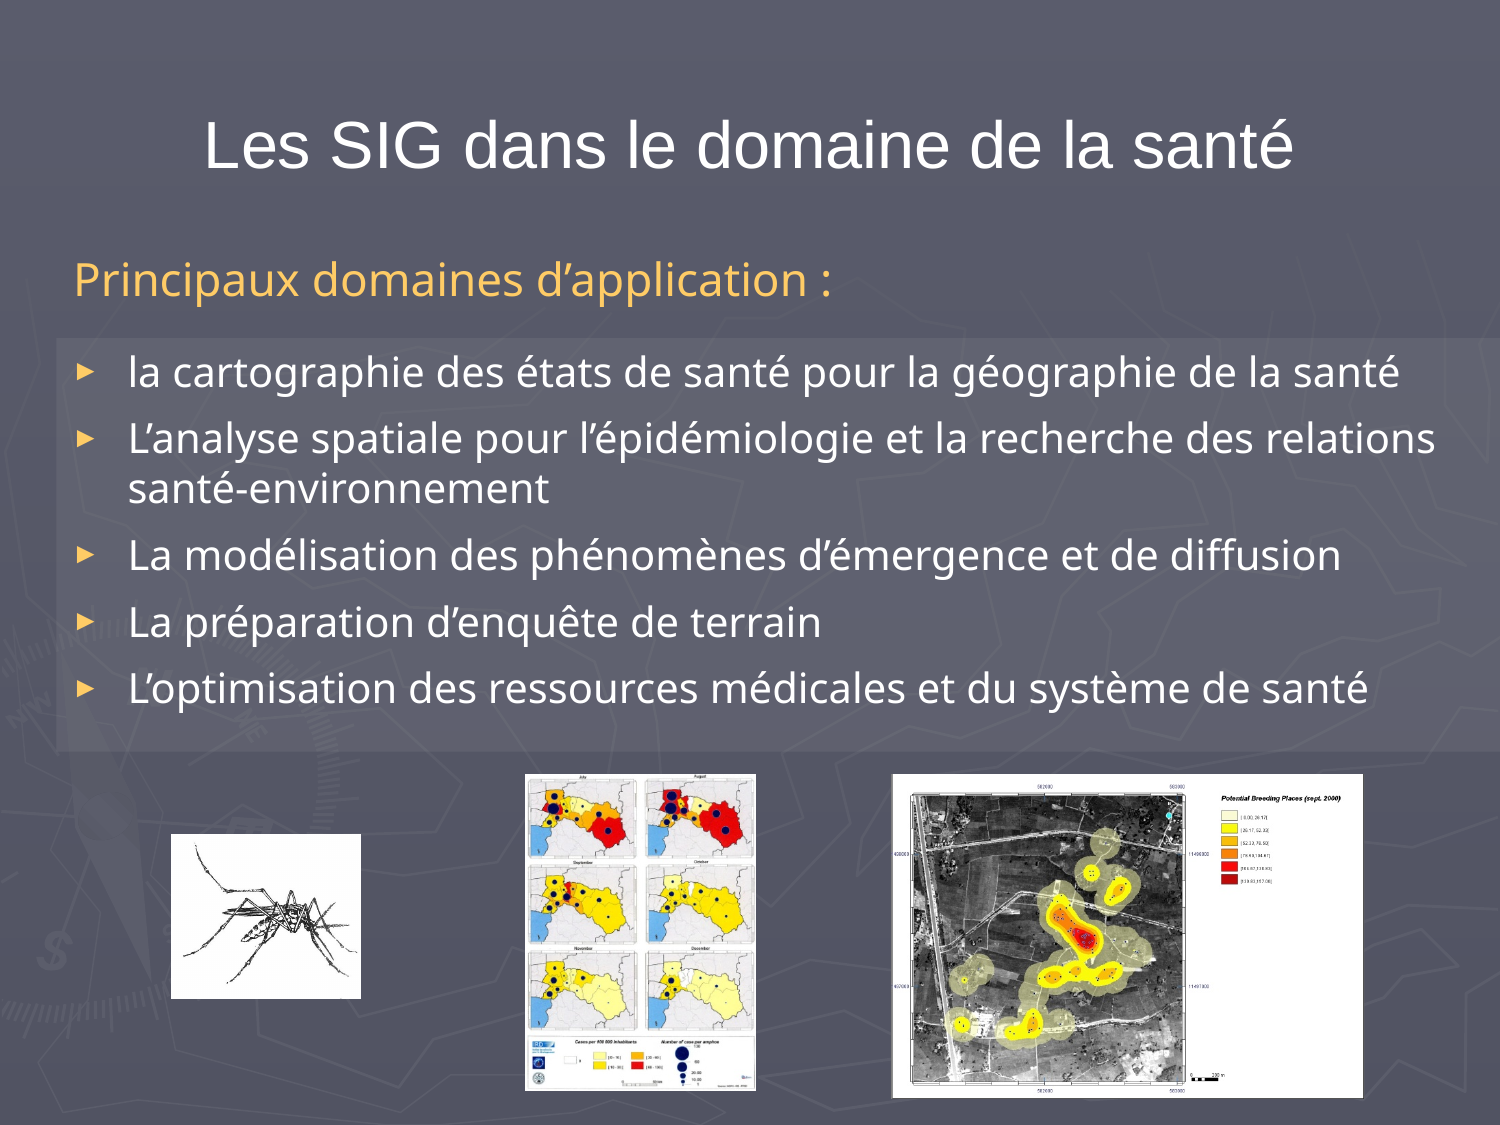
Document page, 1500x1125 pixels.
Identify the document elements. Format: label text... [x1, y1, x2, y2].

text_box Principaux domaines d’application : [58, 243, 975, 314]
list la cartographie des états de santé pour la géographie de la santé L’analyse spatiale pour l’épidémiologie et la recherche des relations santé-environnement La modélisation des phénomènes d’émergence et de diffusion La préparation d’enquête de terrain L’optimisation des ressources médicales et du système de santé [56, 337, 1500, 752]
picture [170, 833, 361, 999]
title Les SIG dans le domaine de la santé [0, 66, 1500, 217]
picture [525, 774, 756, 1092]
picture [890, 774, 1365, 1099]
